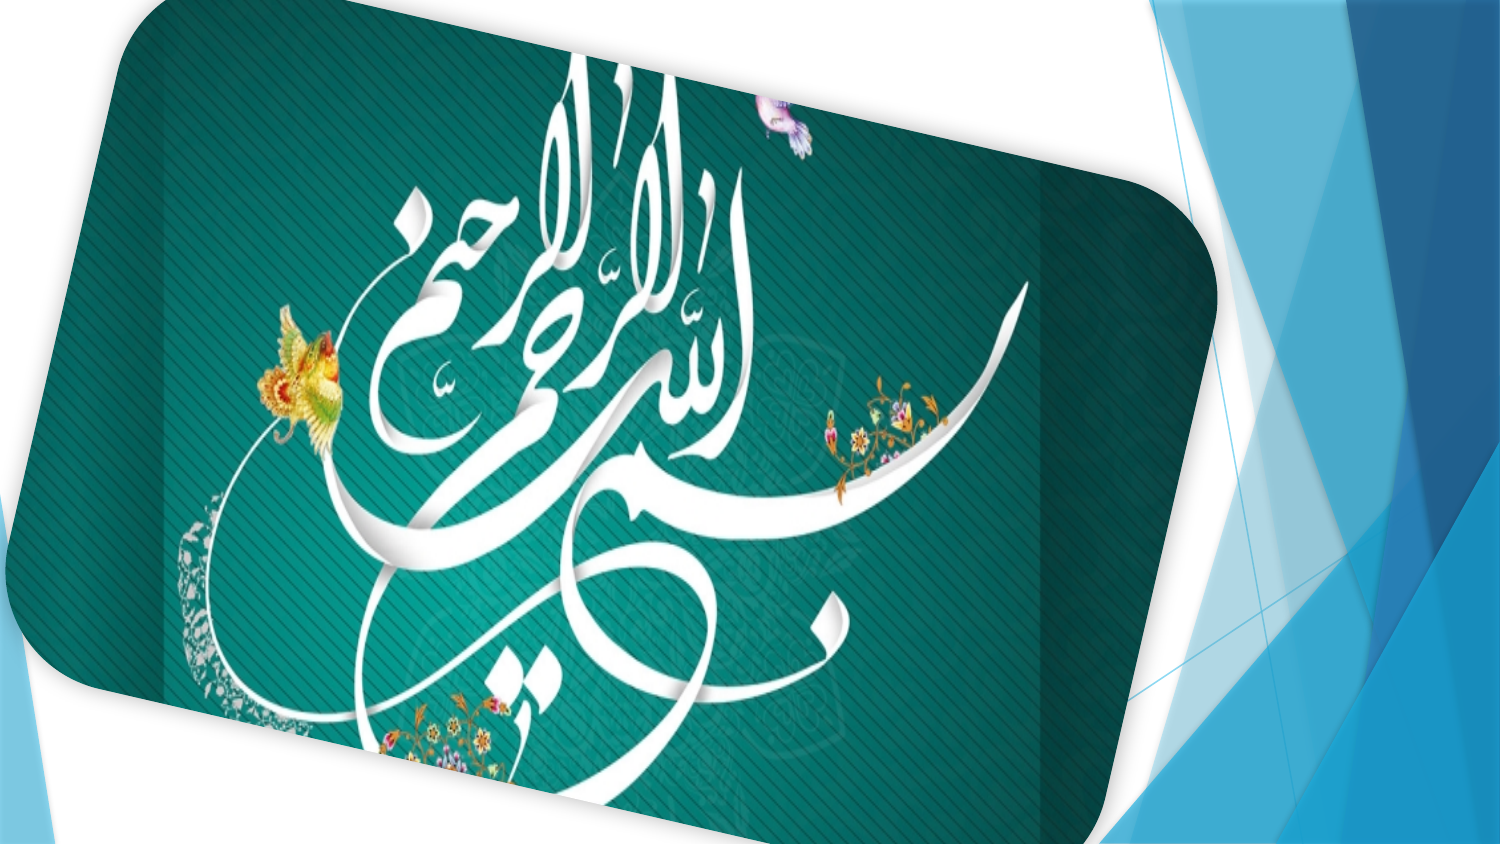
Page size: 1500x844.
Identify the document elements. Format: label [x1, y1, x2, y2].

picture [5, 0, 1218, 844]
